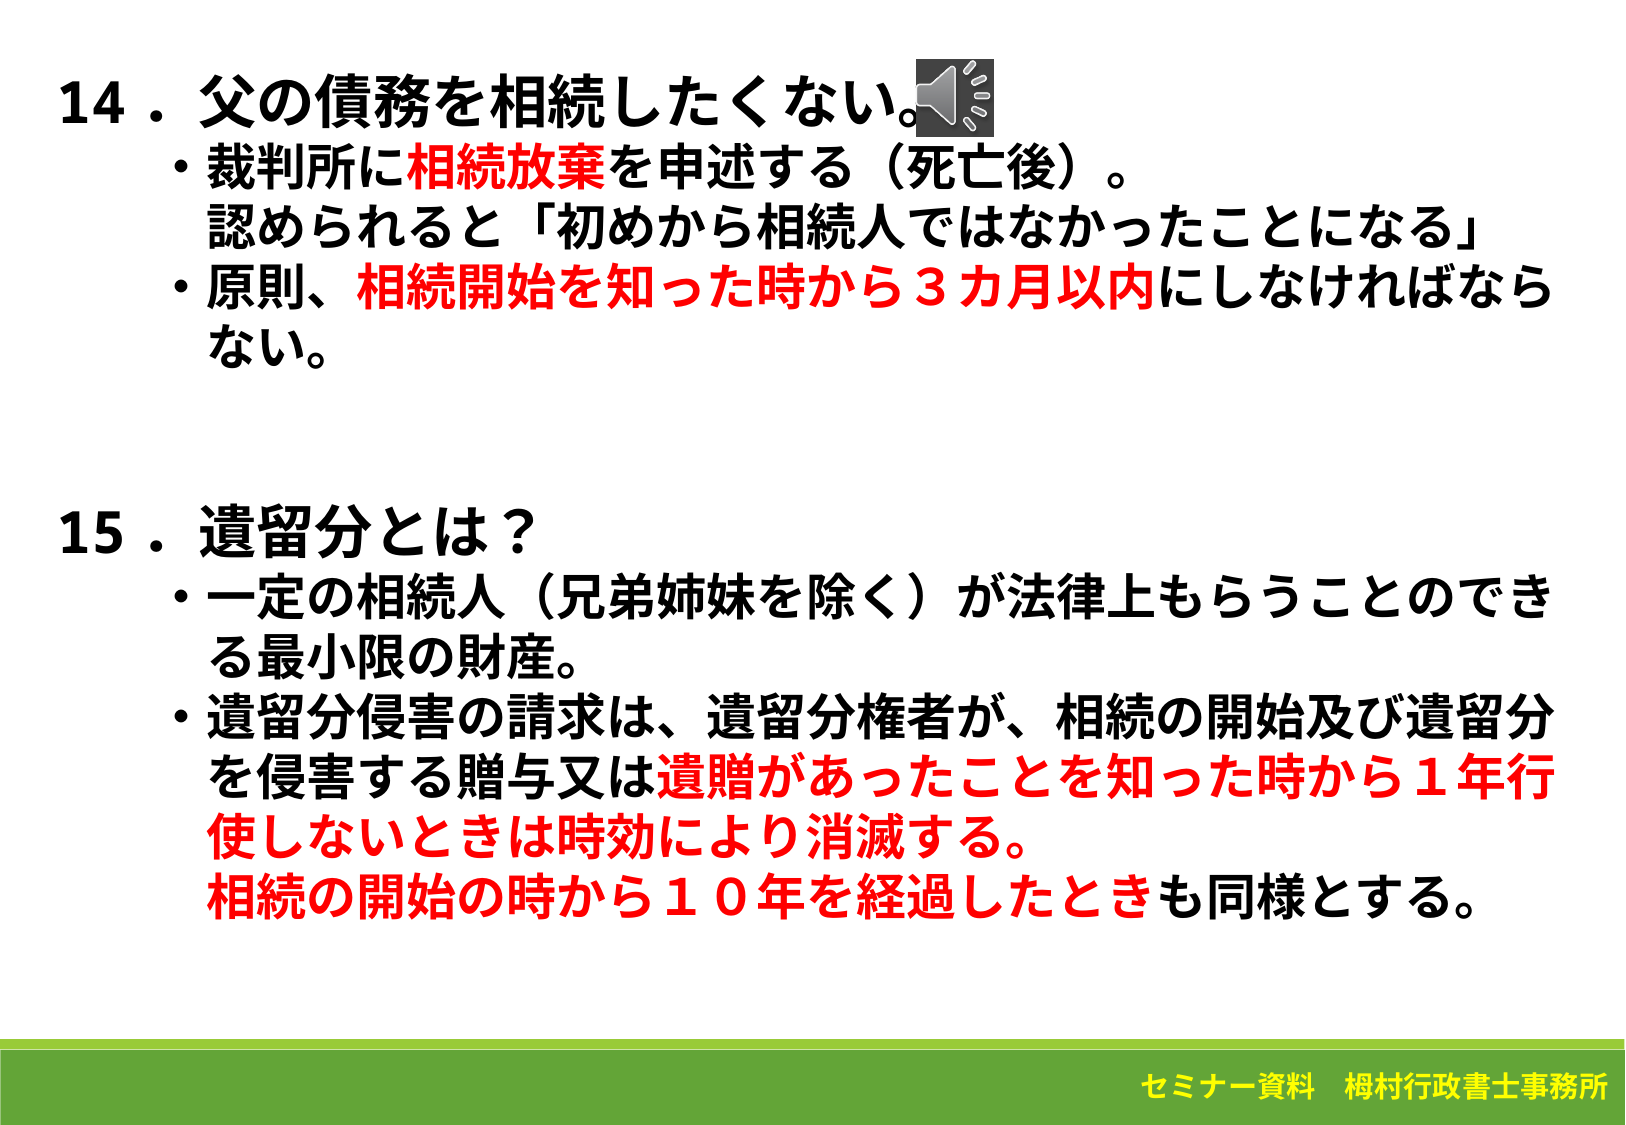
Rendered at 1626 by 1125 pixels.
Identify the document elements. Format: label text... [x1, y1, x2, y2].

picture [914, 57, 996, 139]
text_box セミナー資料 栂村行政書士事務所 [1125, 1061, 1624, 1112]
text_box 14．父の債務を相続したくない。 ・裁判所に相続放棄を申述する（死亡後）。 認められると「初めから相続人ではなかったことになる」 ・原則、相続開始を知った時から３カ月以内にしなければなら ない。 15．遺留分とは？ ・一定の相続人（兄弟姉妹を除く）が法律上もらうことのでき る最小限の財産。 ・遺留分侵害の請求は、遺留分権者が、相続の開始及び遺留分 を侵害する贈与又は遺贈があったことを知った時から１年行 使しないときは時効により消滅する。 相続の開始の時から１０年を経過したときも同様とする。 [41, 57, 1584, 933]
